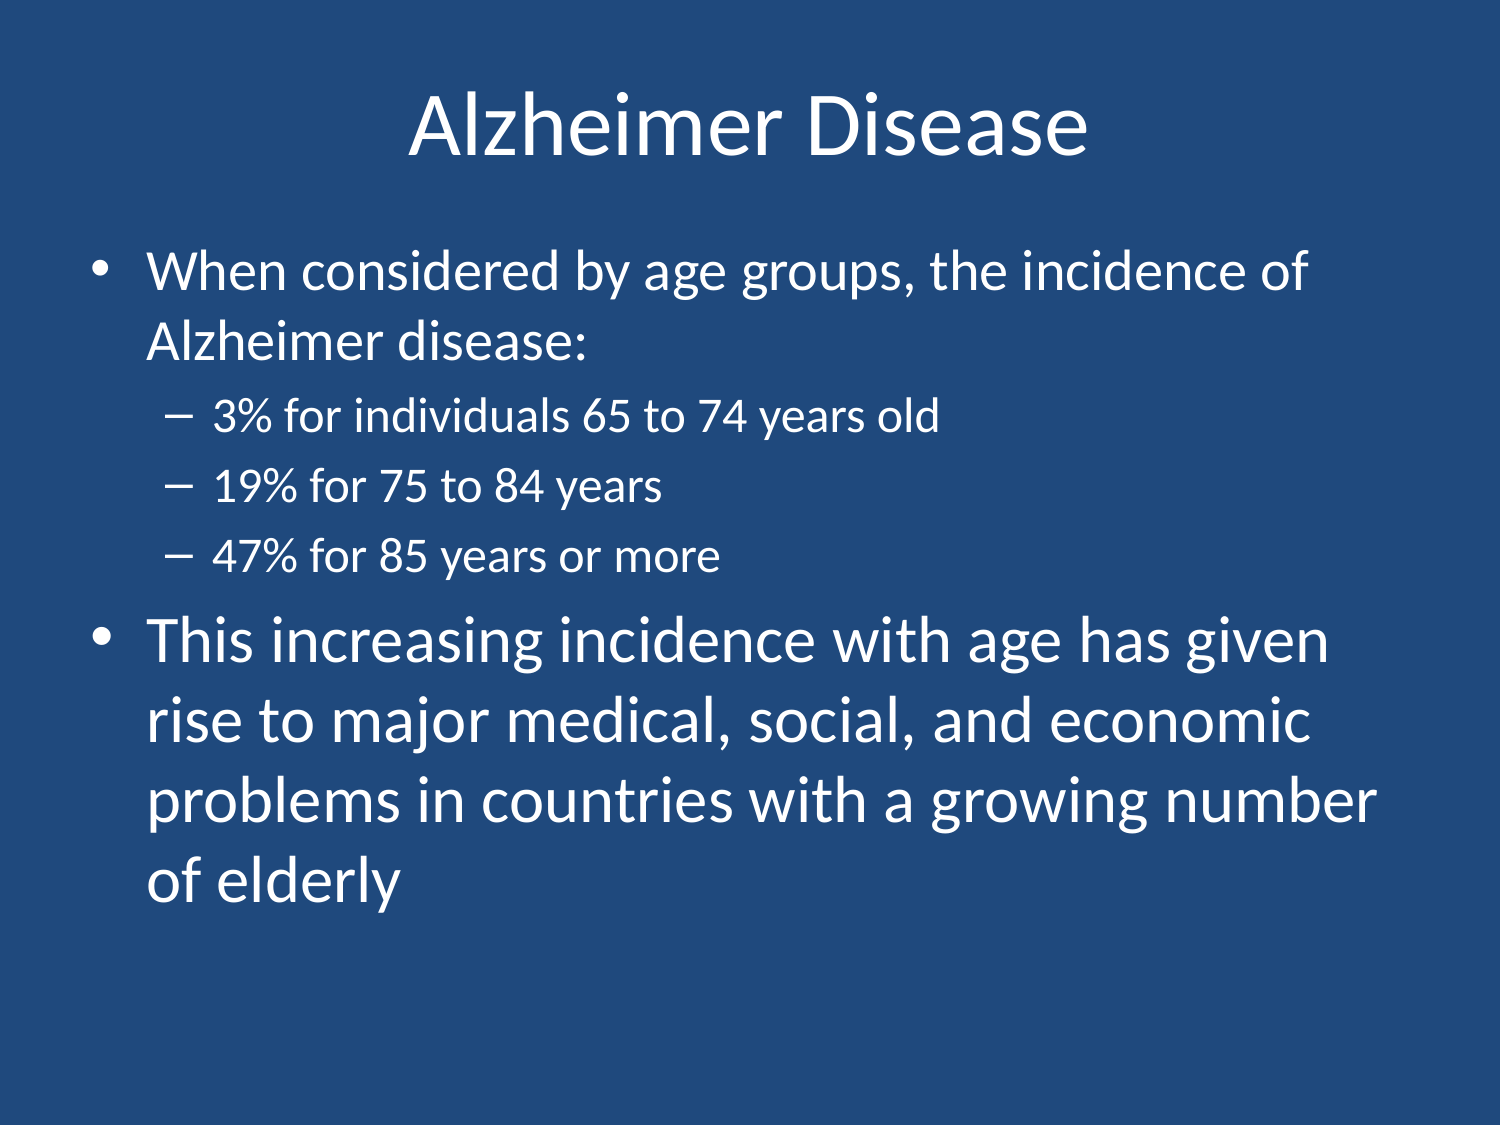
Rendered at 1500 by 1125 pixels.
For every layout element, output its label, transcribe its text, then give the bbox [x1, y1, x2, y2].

title Alzheimer Disease [74, 24, 1426, 213]
list When considered by age groups, the incidence of Alzheimer disease: 3% for individuals 65 to 74 years old 19% for 75 to 84 years 47% for 85 years or more This increasing incidence with age has given rise to major medical, social, and economic problems in countries with a growing number of elderly [74, 224, 1426, 968]
